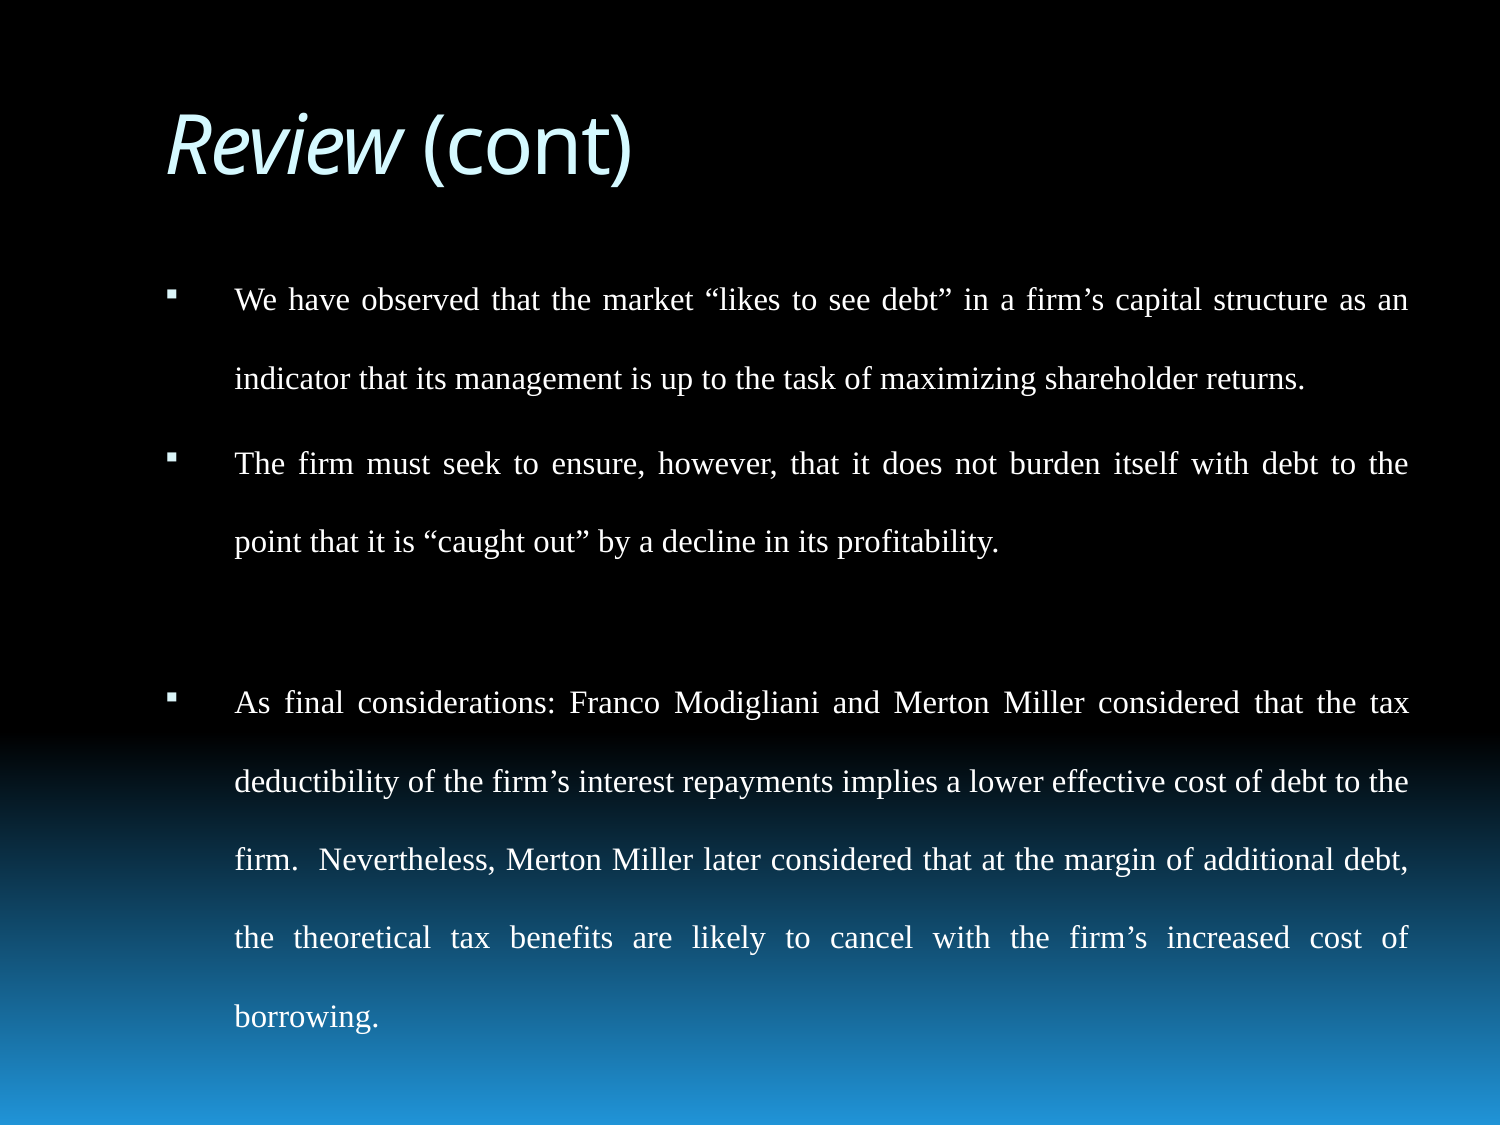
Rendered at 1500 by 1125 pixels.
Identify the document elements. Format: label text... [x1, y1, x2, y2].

list We have observed that the market “likes to see debt” in a firm’s capital structure as an indicator that its management is up to the task of maximizing shareholder returns. The firm must seek to ensure, however, that it does not burden itself with debt to the point that it is “caught out” by a decline in its profitability. As final considerations: Franco Modigliani and Merton Miller considered that the tax deductibility of the firm’s interest repayments implies a lower effective cost of debt to the firm. Nevertheless, Merton Miller later considered that at the margin of additional debt, the theoretical tax benefits are likely to cancel with the firm’s increased cost of borrowing. [150, 231, 1425, 1043]
title Review (cont) [150, 83, 1425, 185]
